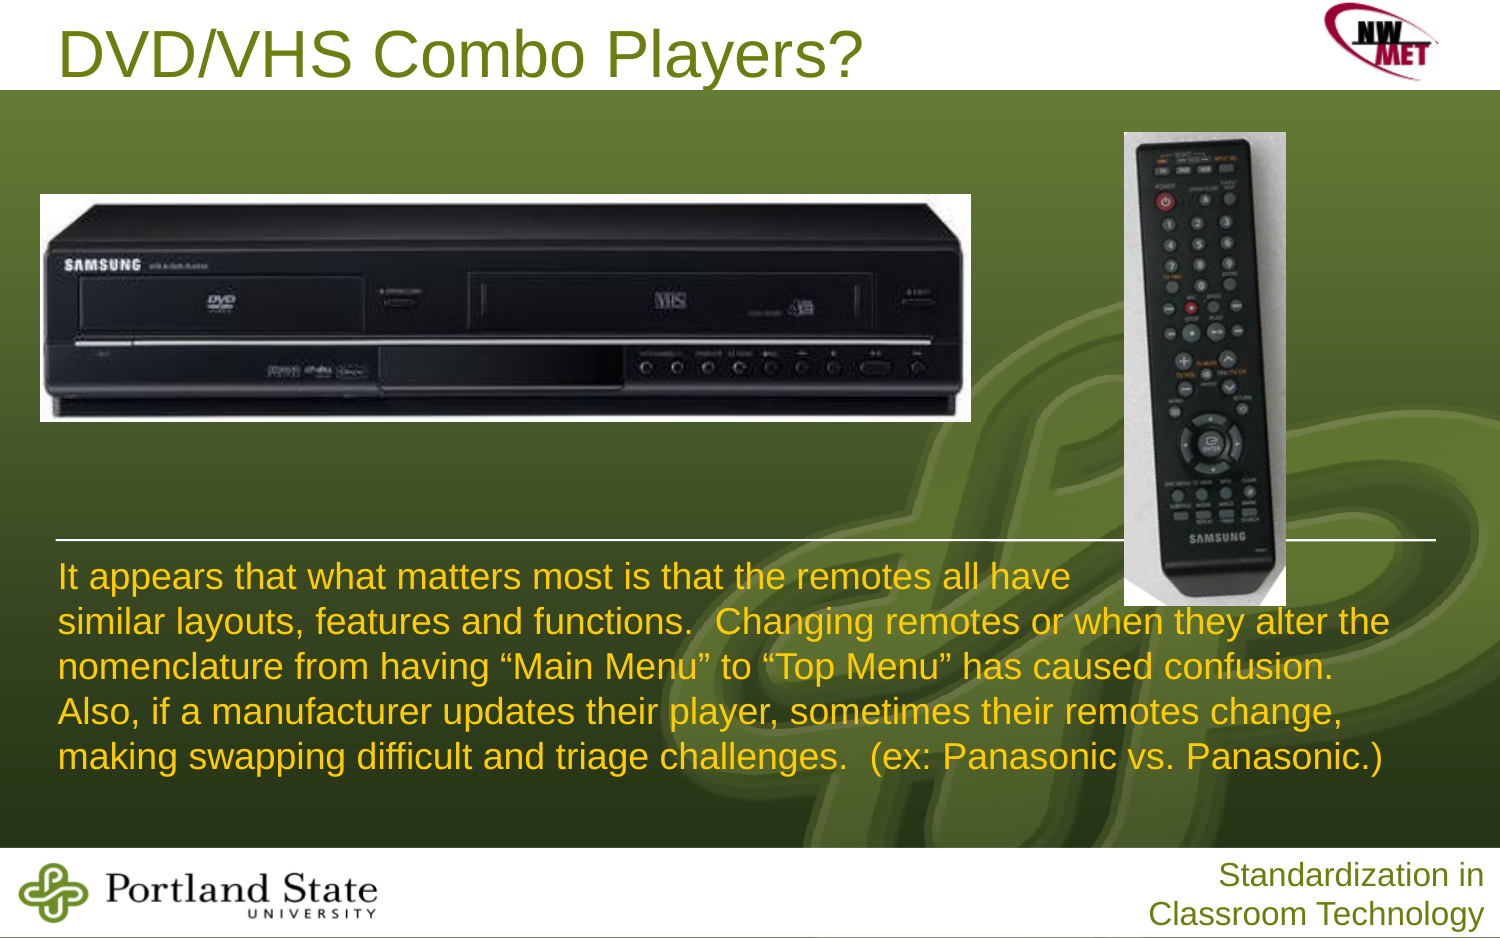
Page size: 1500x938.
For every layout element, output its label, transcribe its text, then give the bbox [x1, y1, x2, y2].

text_box It appears that what matters most is that the remotes all have similar layouts, features and functions. Changing remotes or when they alter the nomenclature from having “Main Menu” to “Top Menu” has caused confusion. Also, if a manufacturer updates their player, sometimes their remotes change, making swapping difficult and triage challenges. (ex: Panasonic vs. Panasonic.) [42, 544, 1436, 817]
picture [1302, 0, 1500, 87]
footer Standardization in Classroom Technology [1075, 847, 1500, 938]
picture [0, 90, 1500, 847]
title DVD/VHS Combo Players? [41, 8, 1299, 93]
picture [18, 863, 378, 923]
